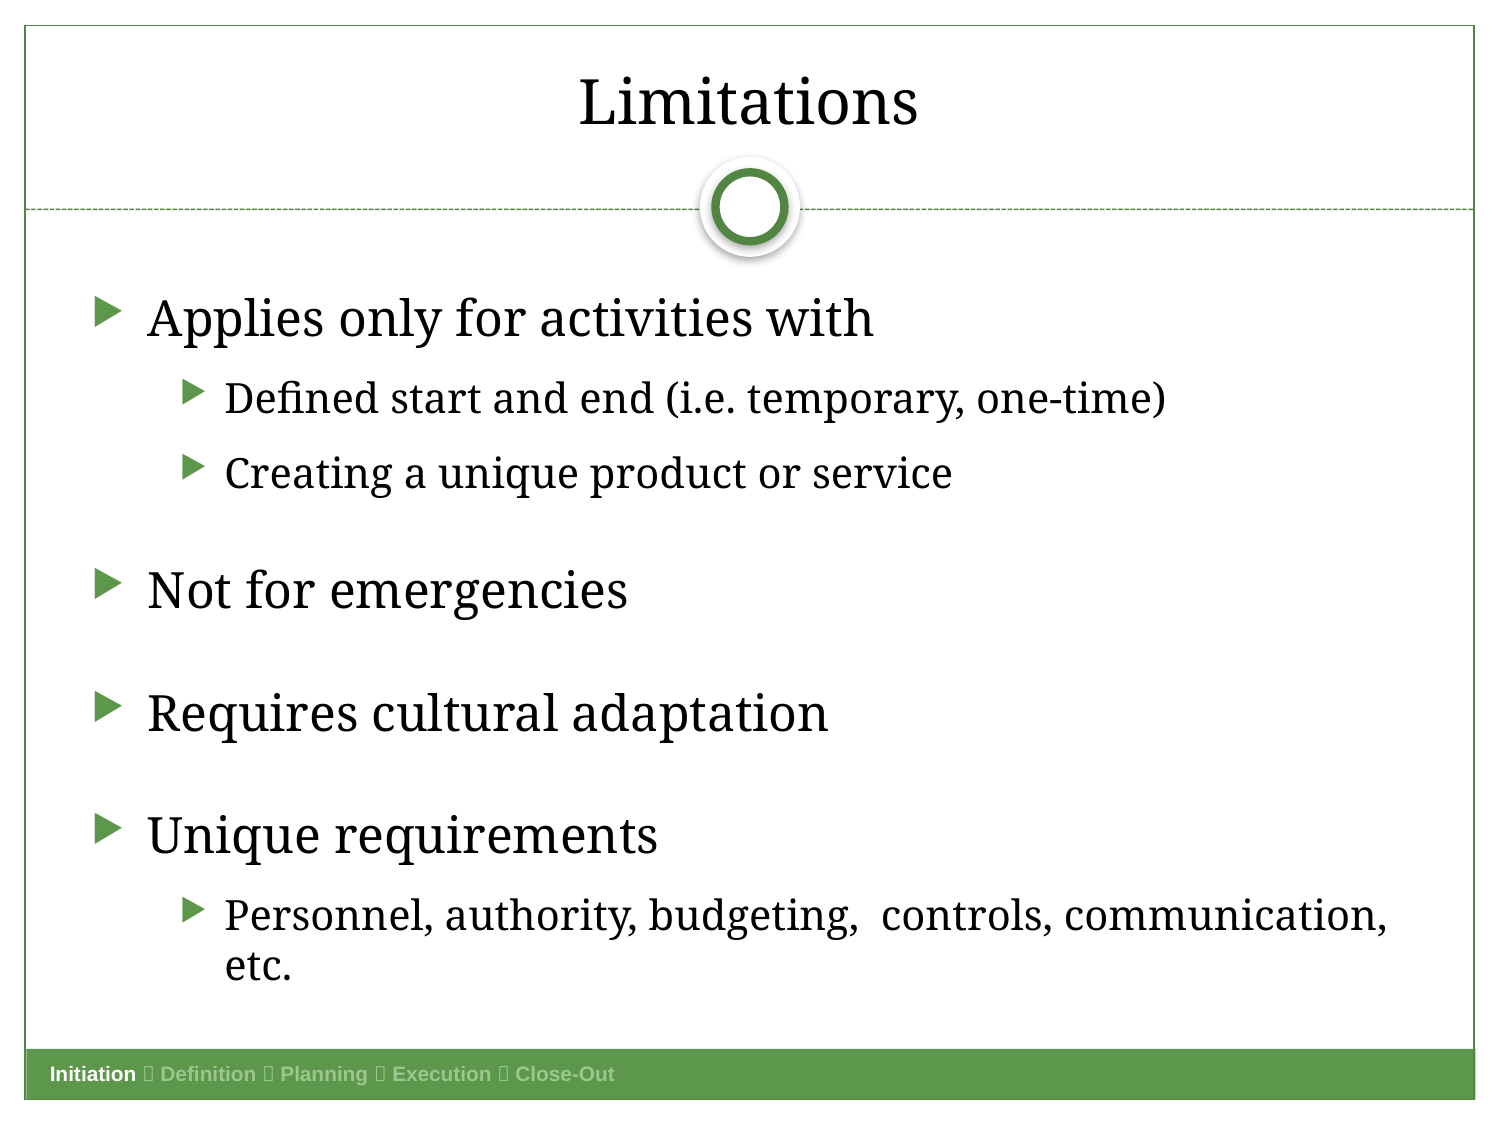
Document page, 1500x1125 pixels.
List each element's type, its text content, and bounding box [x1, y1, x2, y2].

list Applies only for activities with Defined start and end (i.e. temporary, one-time) Creating a unique product or service Not for emergencies Requires cultural adaptation Unique requirements Personnel, authority, budgeting, controls, communication, etc. [76, 278, 1424, 1029]
title Limitations [49, 37, 1450, 162]
text_box Initiation  Definition  Planning  Execution  Close-Out [35, 1053, 680, 1094]
